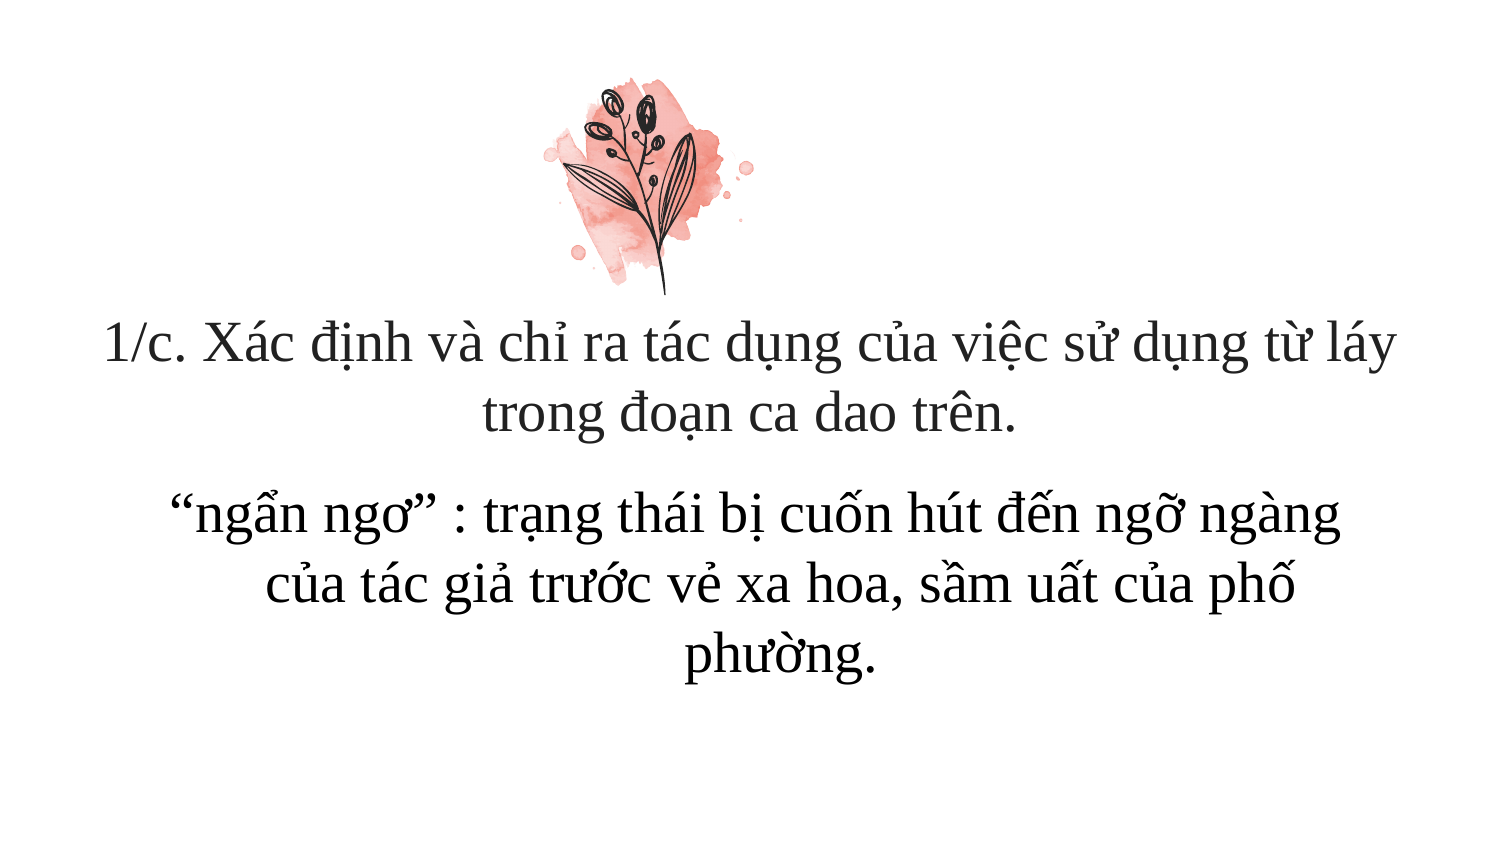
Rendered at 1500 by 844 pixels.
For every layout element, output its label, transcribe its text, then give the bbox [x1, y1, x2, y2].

subtitle “ngẩn ngơ” : trạng thái bị cuốn hút đến ngỡ ngàng của tác giả trước vẻ xa hoa, sầm uất của phố phường. [87, 528, 1400, 590]
picture [537, 68, 876, 297]
title 1/c. Xác định và chỉ ra tác dụng của việc sử dụng từ láy trong đoạn ca dao trên. [51, 374, 1449, 528]
